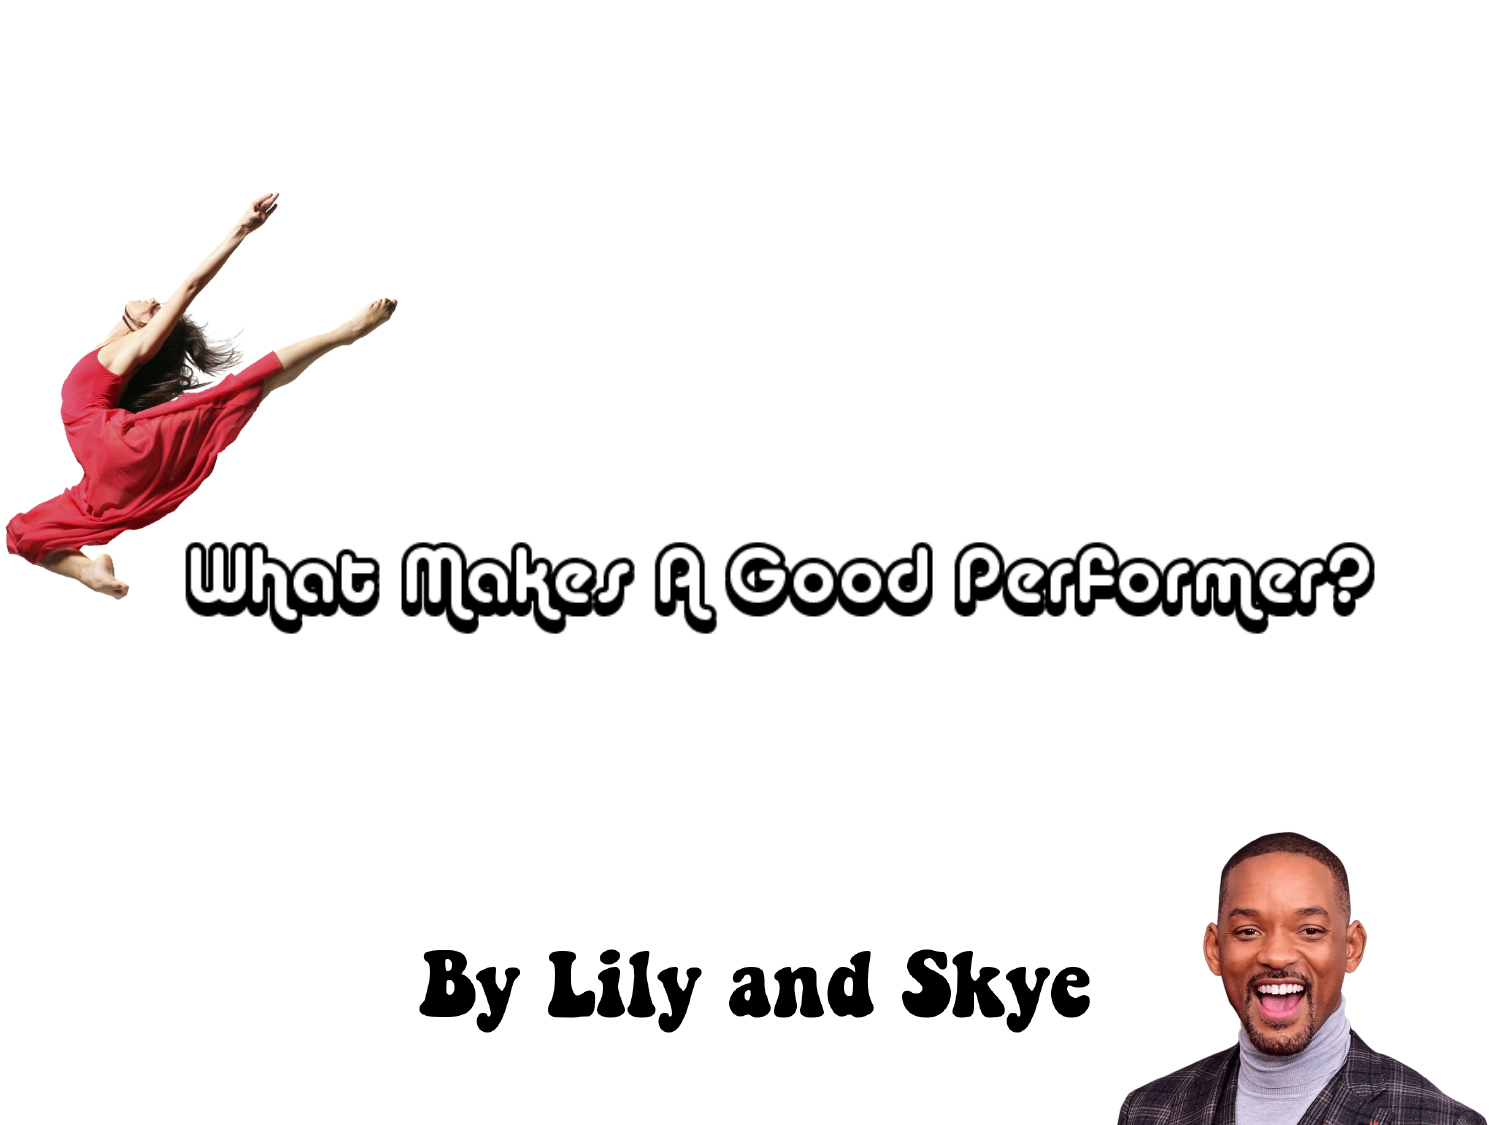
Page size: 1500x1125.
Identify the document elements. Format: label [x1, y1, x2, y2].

picture [399, 817, 1500, 1125]
picture [0, 189, 1385, 665]
